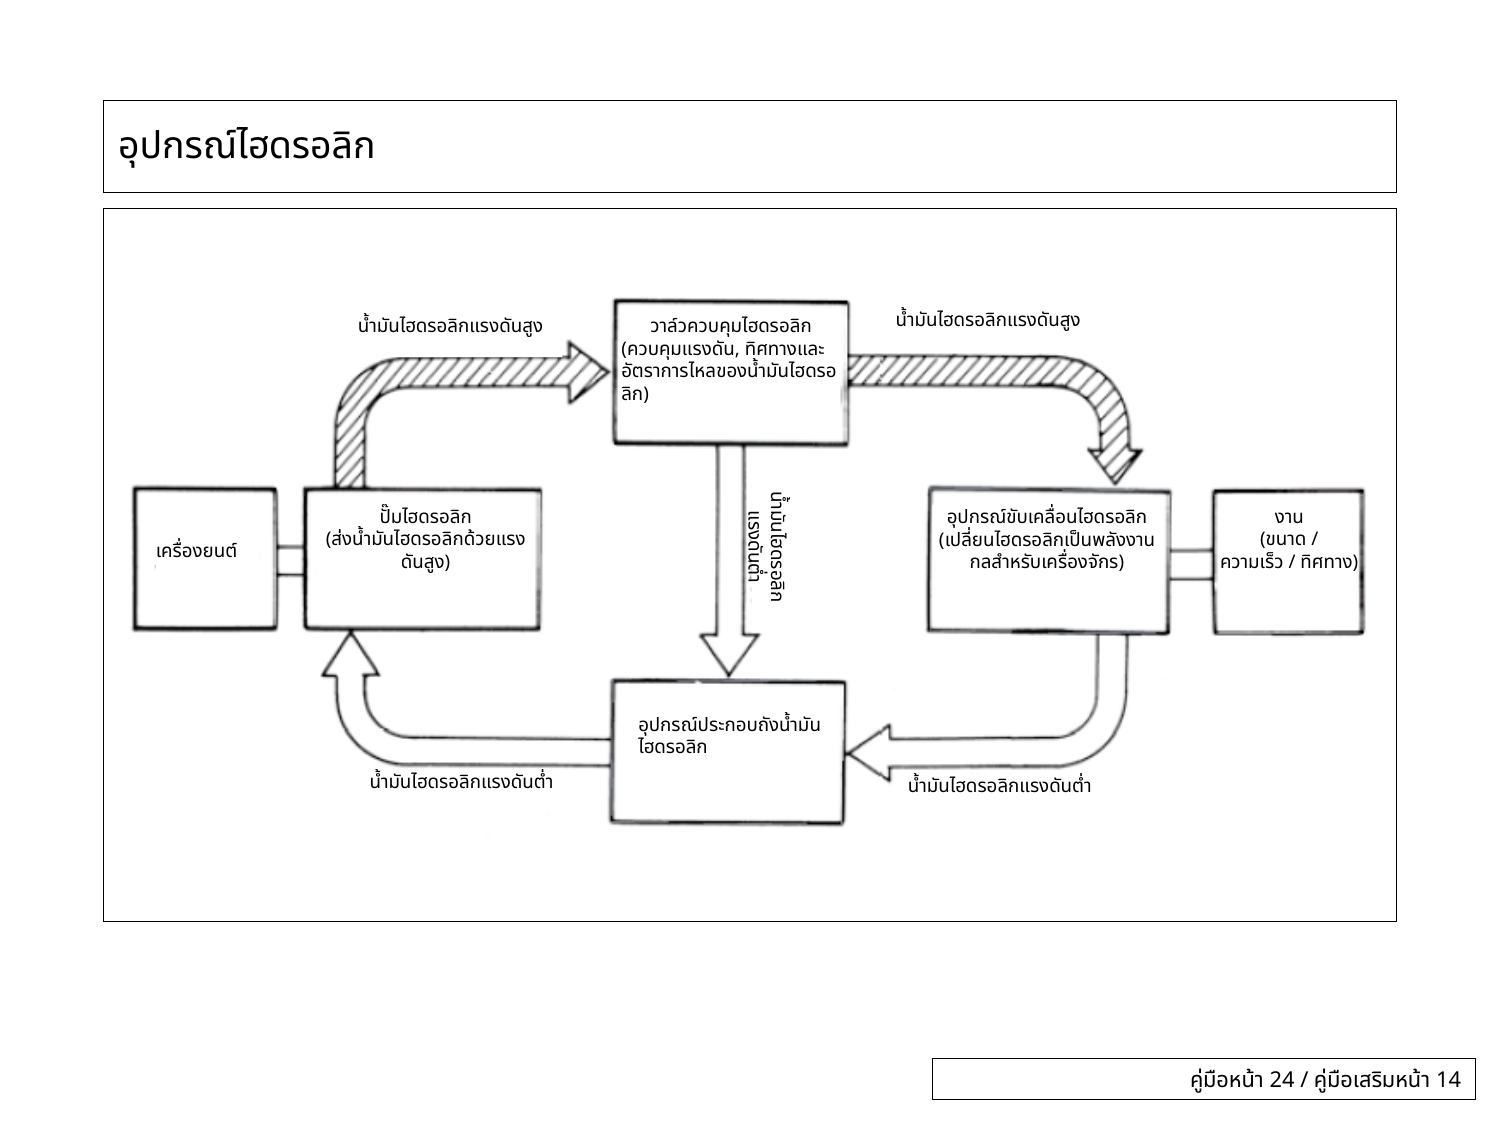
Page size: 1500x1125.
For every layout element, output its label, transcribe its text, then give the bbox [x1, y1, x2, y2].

text_box คู่มือหน้า 24 / คู่มือเสริมหน้า 14 [932, 1058, 1476, 1100]
text_box [103, 208, 1397, 922]
picture [123, 282, 1376, 842]
title อุปกรณ์ไฮดรอลิก [103, 100, 1397, 193]
